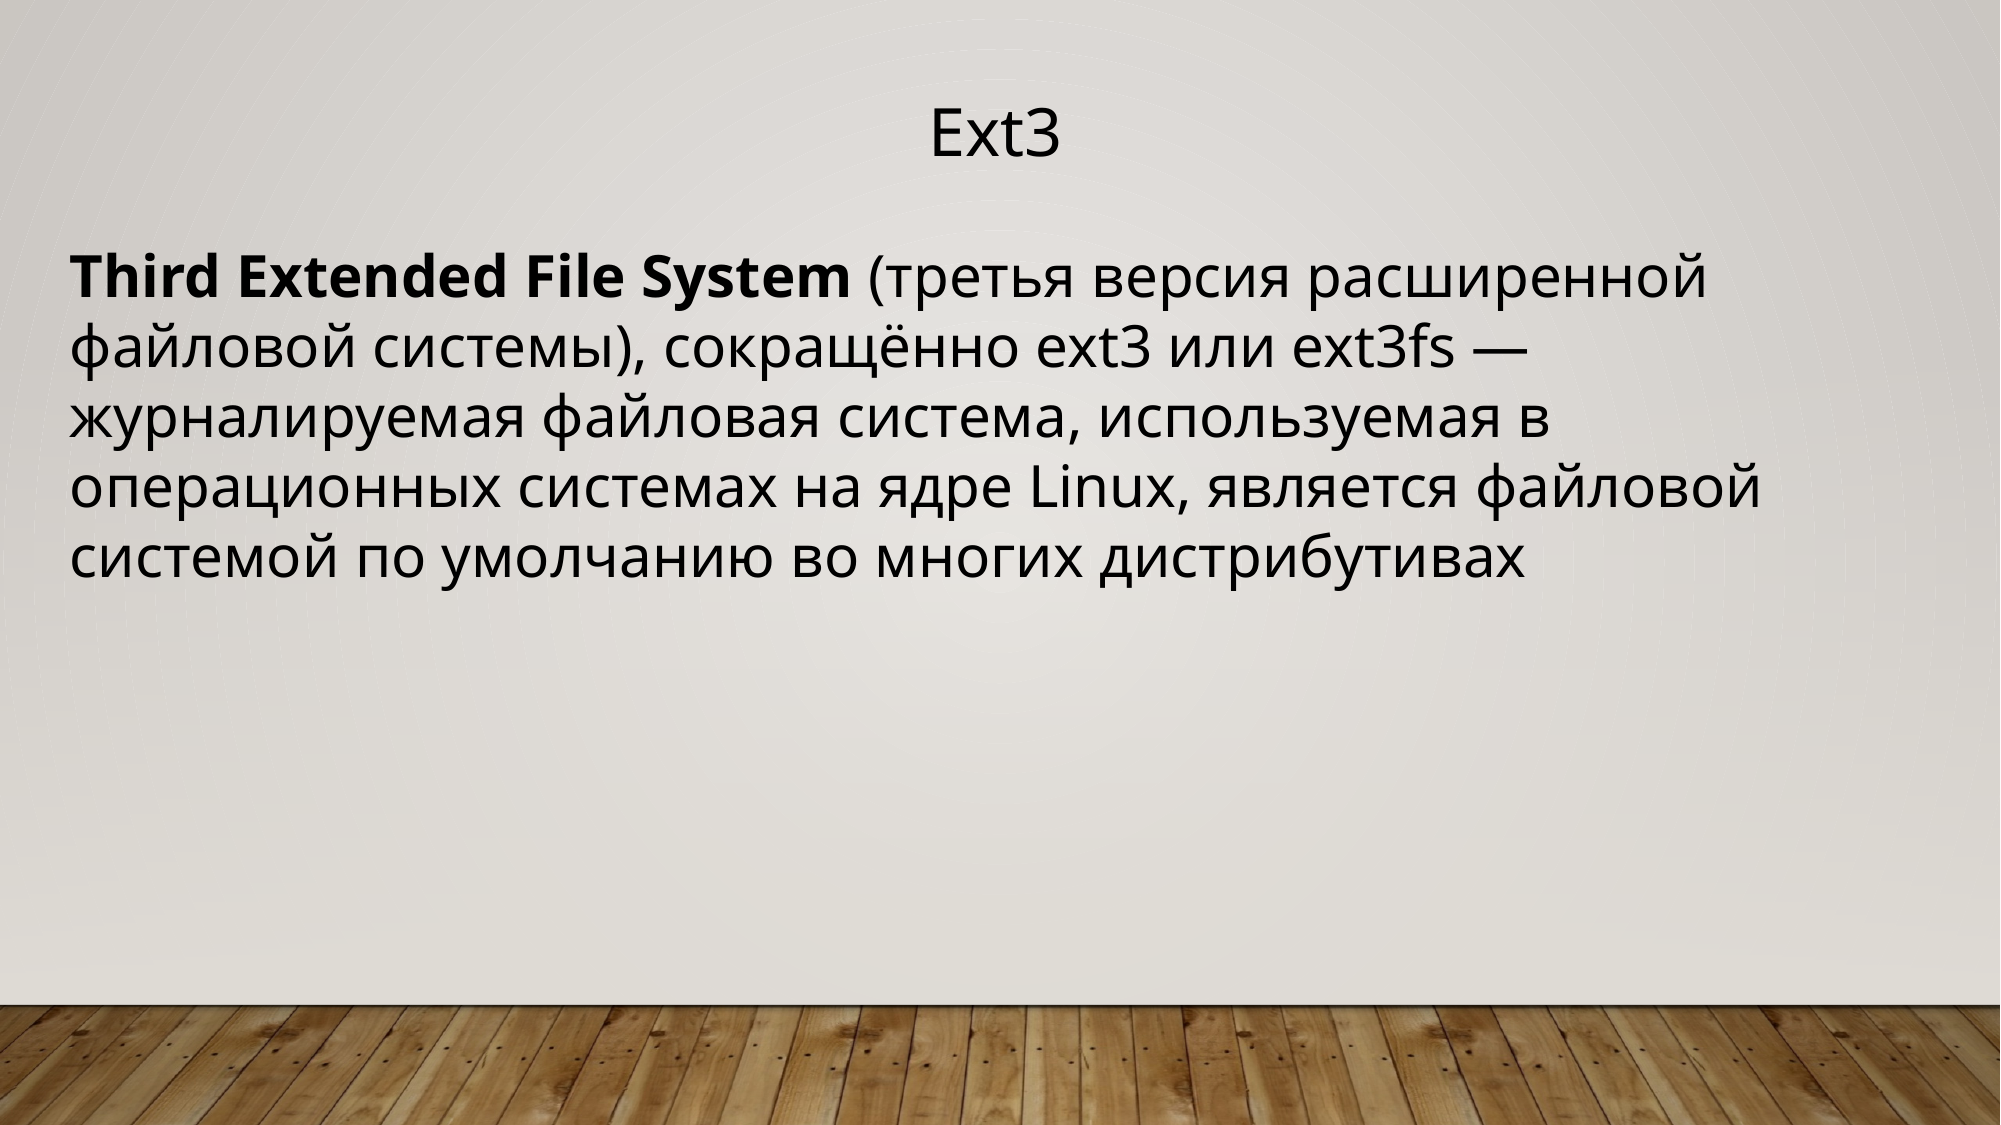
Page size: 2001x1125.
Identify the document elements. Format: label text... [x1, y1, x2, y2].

text_box Ext3 Third Extended File System (третья версия расширенной файловой системы), сокращённо ext3 или ext3fs — журналируемая файловая система, используемая в операционных системах на ядре Linux, является файловой системой по умолчанию во многих дистрибутивах [55, 82, 1954, 597]
picture [0, 1005, 2000, 1125]
